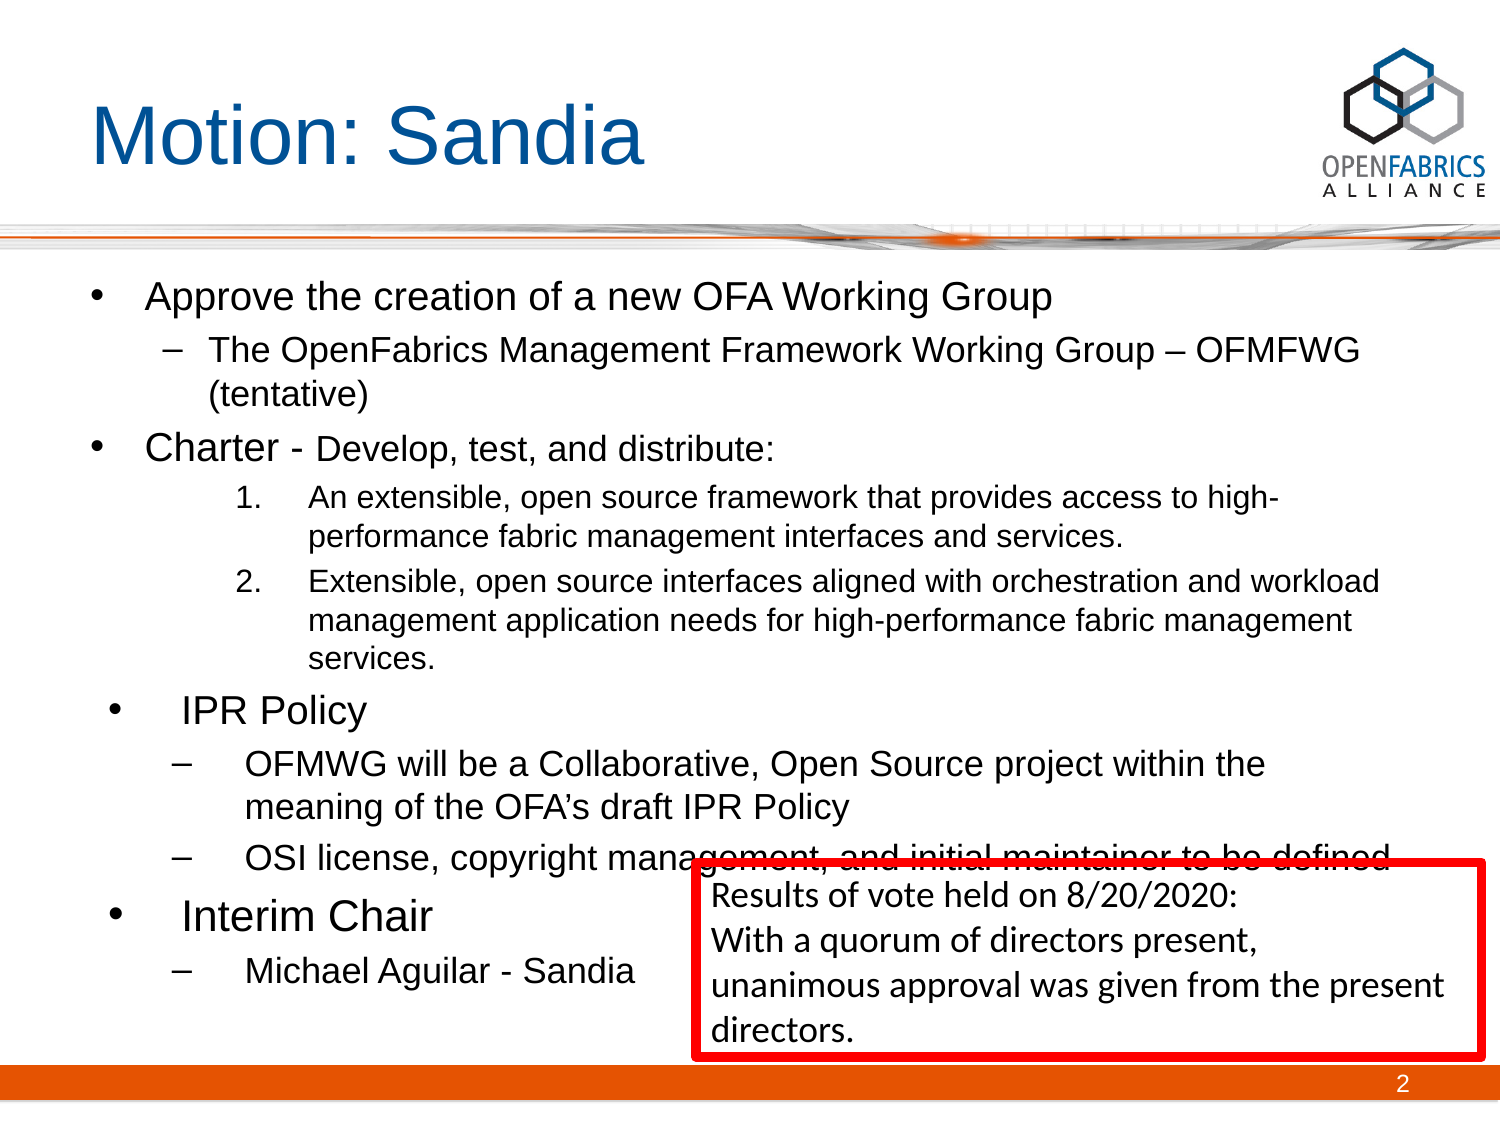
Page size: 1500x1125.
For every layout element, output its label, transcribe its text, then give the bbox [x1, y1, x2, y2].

picture [1312, 37, 1494, 219]
slide_number 2 [1074, 1057, 1425, 1113]
text_box Results of vote held on 8/20/2020: With a quorum of directors present, unanimous approval was given from the present directors. [696, 862, 1482, 1057]
picture [0, 224, 1500, 236]
list Approve the creation of a new OFA Working Group The OpenFabrics Management Framework Working Group – OFMFWG (tentative) Charter - Develop, test, and distribute: An extensible, open source framework that provides access to high-performance fabric management interfaces and services. Extensible, open source interfaces aligned with orchestration and workload management application needs for high-performance fabric management services. IPR Policy OFMWG will be a Collaborative, Open Source project within the meaning of the OFA’s draft IPR Policy OSI license, copyright management, and initial maintainer to be defined Interim Chair Michael Aguilar - Sandia [75, 262, 1425, 1025]
title Motion: Sandia [75, 37, 1300, 225]
picture [0, 239, 1500, 250]
